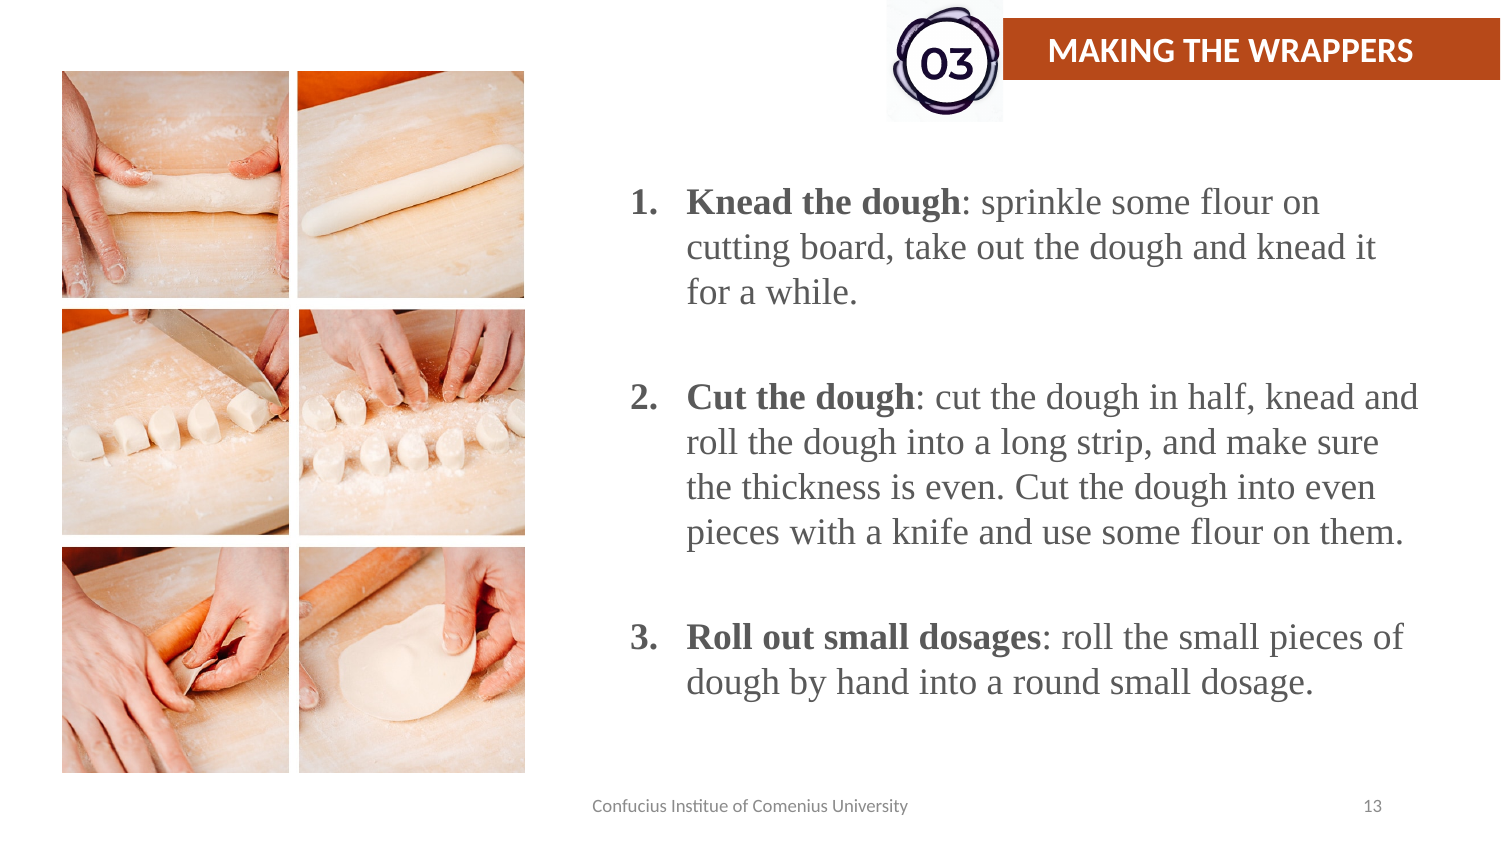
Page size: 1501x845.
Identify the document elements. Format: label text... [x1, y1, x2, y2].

picture [62, 71, 525, 773]
text_box Knead the dough: sprinkle some flour on cutting board, take out the dough and knead it for a while. Cut the dough: cut the dough in half, knead and roll the dough into a long strip, and make sure the thickness is even. Cut the dough into even pieces with a knife and use some flour on them. Roll out small dosages: roll the small pieces of dough by hand into a round small dosage. [615, 169, 1438, 754]
footer Confucius Institue of Comenius University [496, 782, 1004, 828]
slide_number 13 [1059, 782, 1398, 828]
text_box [1004, 18, 1501, 80]
picture [886, 0, 1004, 122]
